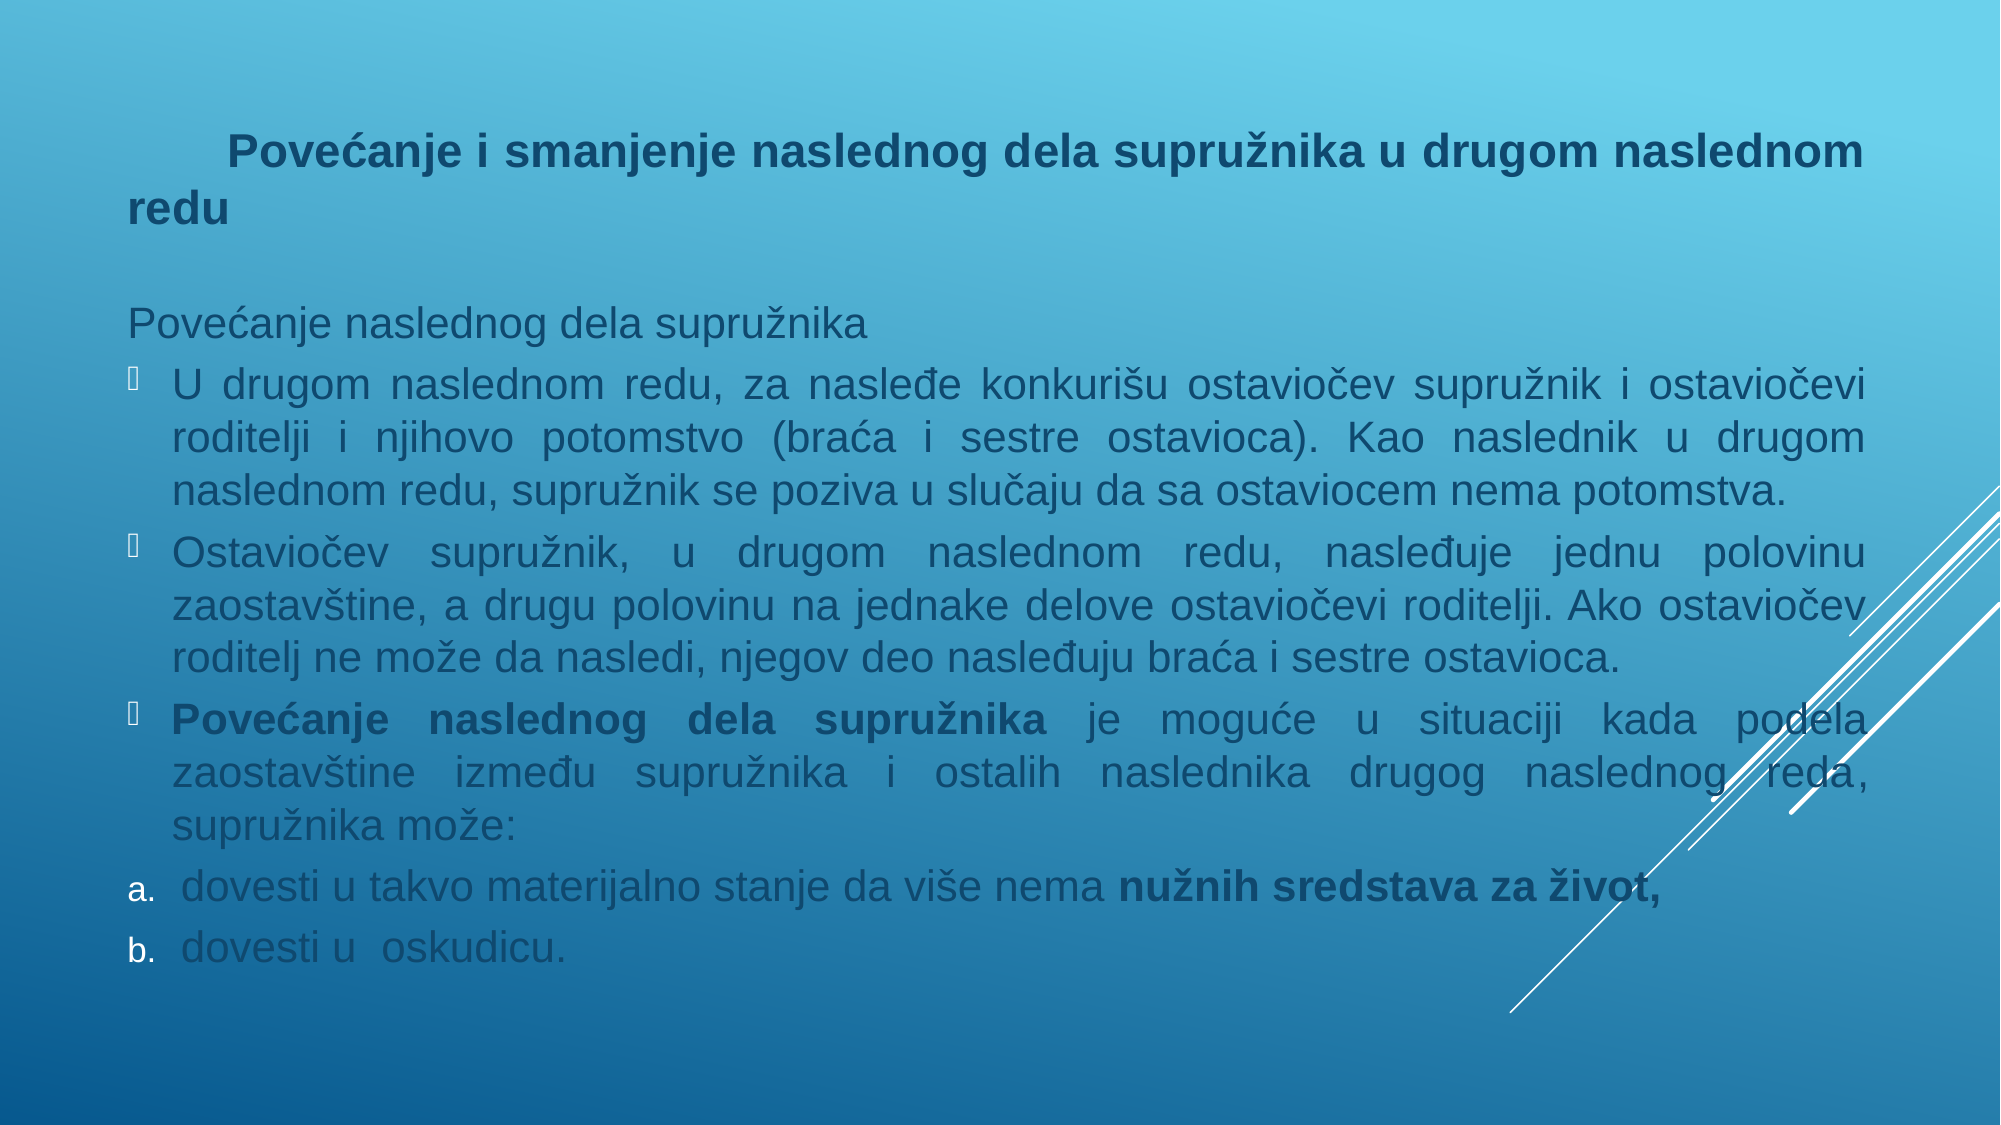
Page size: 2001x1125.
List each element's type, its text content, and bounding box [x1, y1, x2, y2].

list Povećanje i smanjenje naslednog dela supružnika u drugom naslednom redu Povećanje naslednog dela supružnika U drugom naslednom redu, za nasleđe konkurišu ostaviočev supružnik i ostaviočevi roditelji i njihovo potomstvo (braća i sestre ostavioca). Kao naslednik u drugom naslednom redu, supružnik se poziva u slučaju da sa ostaviocem nema potomstva. Ostaviočev supružnik, u drugom naslednom redu, nasleđuje jednu polovinu zaostavštine, a drugu polovinu na jednake delove ostaviočevi roditelji. Ako ostaviočev roditelj ne može da nasledi, njegov deo nasleđuju braća i sestre ostavioca. Povećanje naslednog dela supružnika je moguće u situaciji kada podela zaostavštine između supružnika i ostalih naslednika drugog naslednog reda, supružnika može: dovesti u takvo materijalno stanje da više nema nužnih sredstava za život, dovesti u oskudicu. [112, 112, 1885, 1032]
